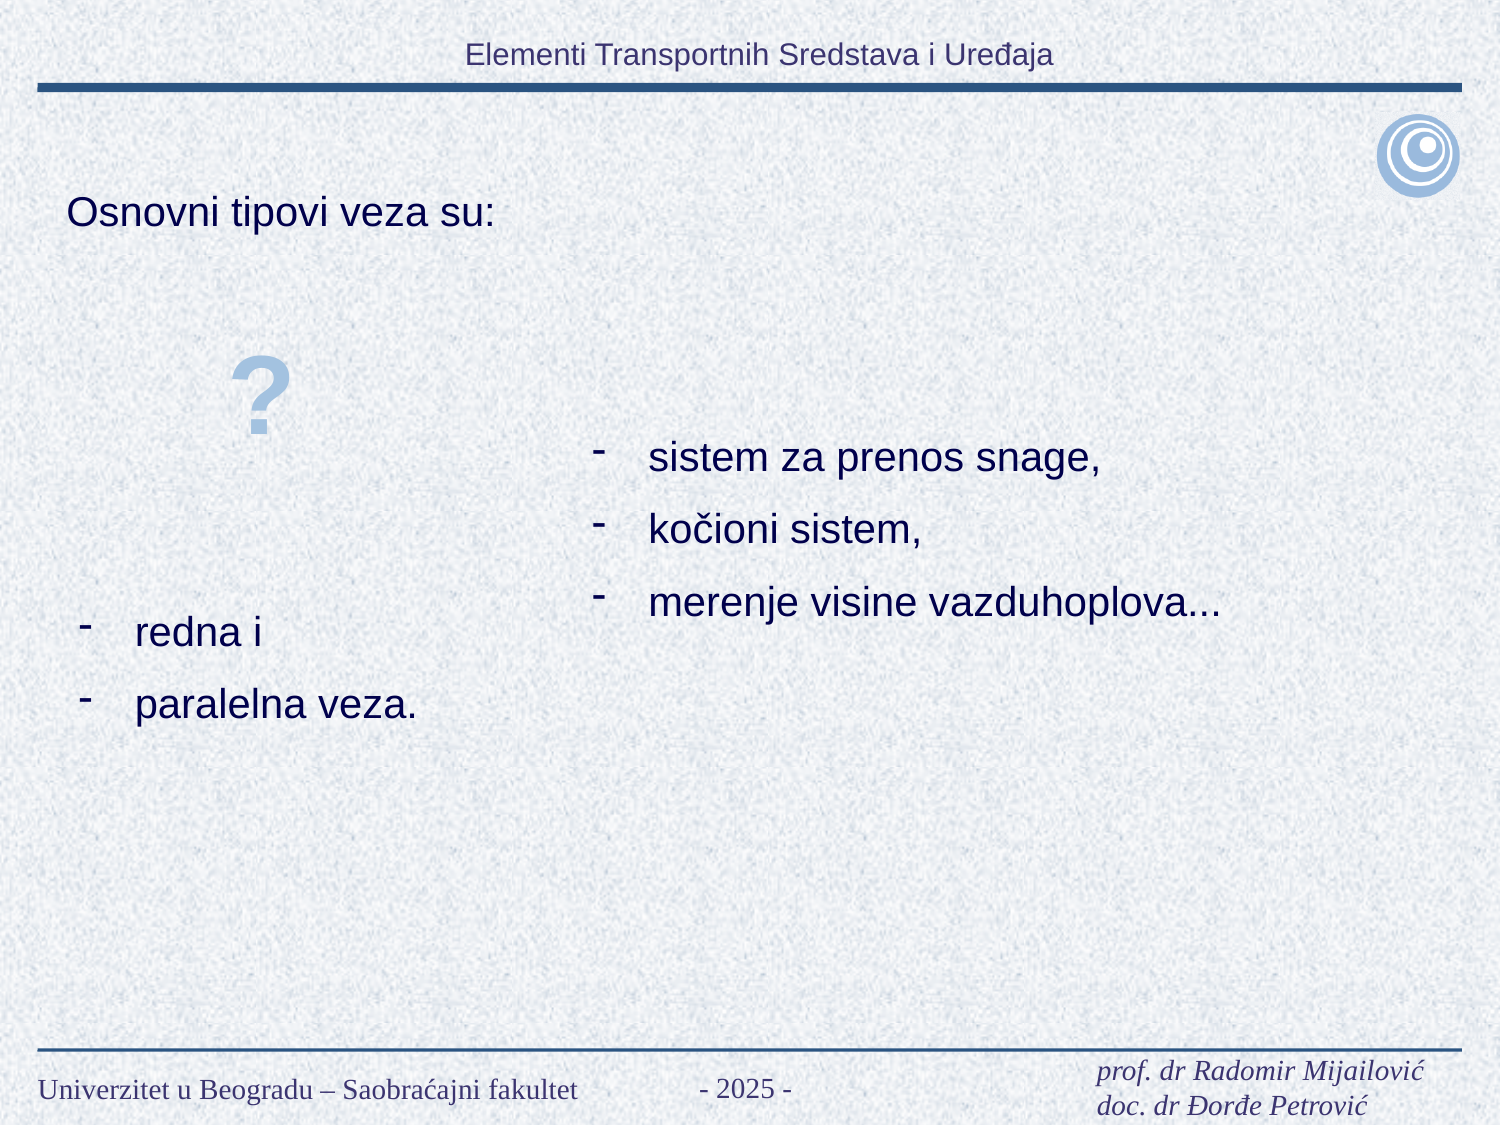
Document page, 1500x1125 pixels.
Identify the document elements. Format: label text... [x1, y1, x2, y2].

text_box ? [212, 287, 312, 465]
text_box Osnovni tipovi veza su: [51, 167, 512, 242]
text_box redna i paralelna veza. [63, 587, 434, 735]
picture [1374, 112, 1461, 200]
text_box sistem za prenos snage, kočioni sistem, merenje visine vazduhoplova... [577, 412, 1238, 633]
